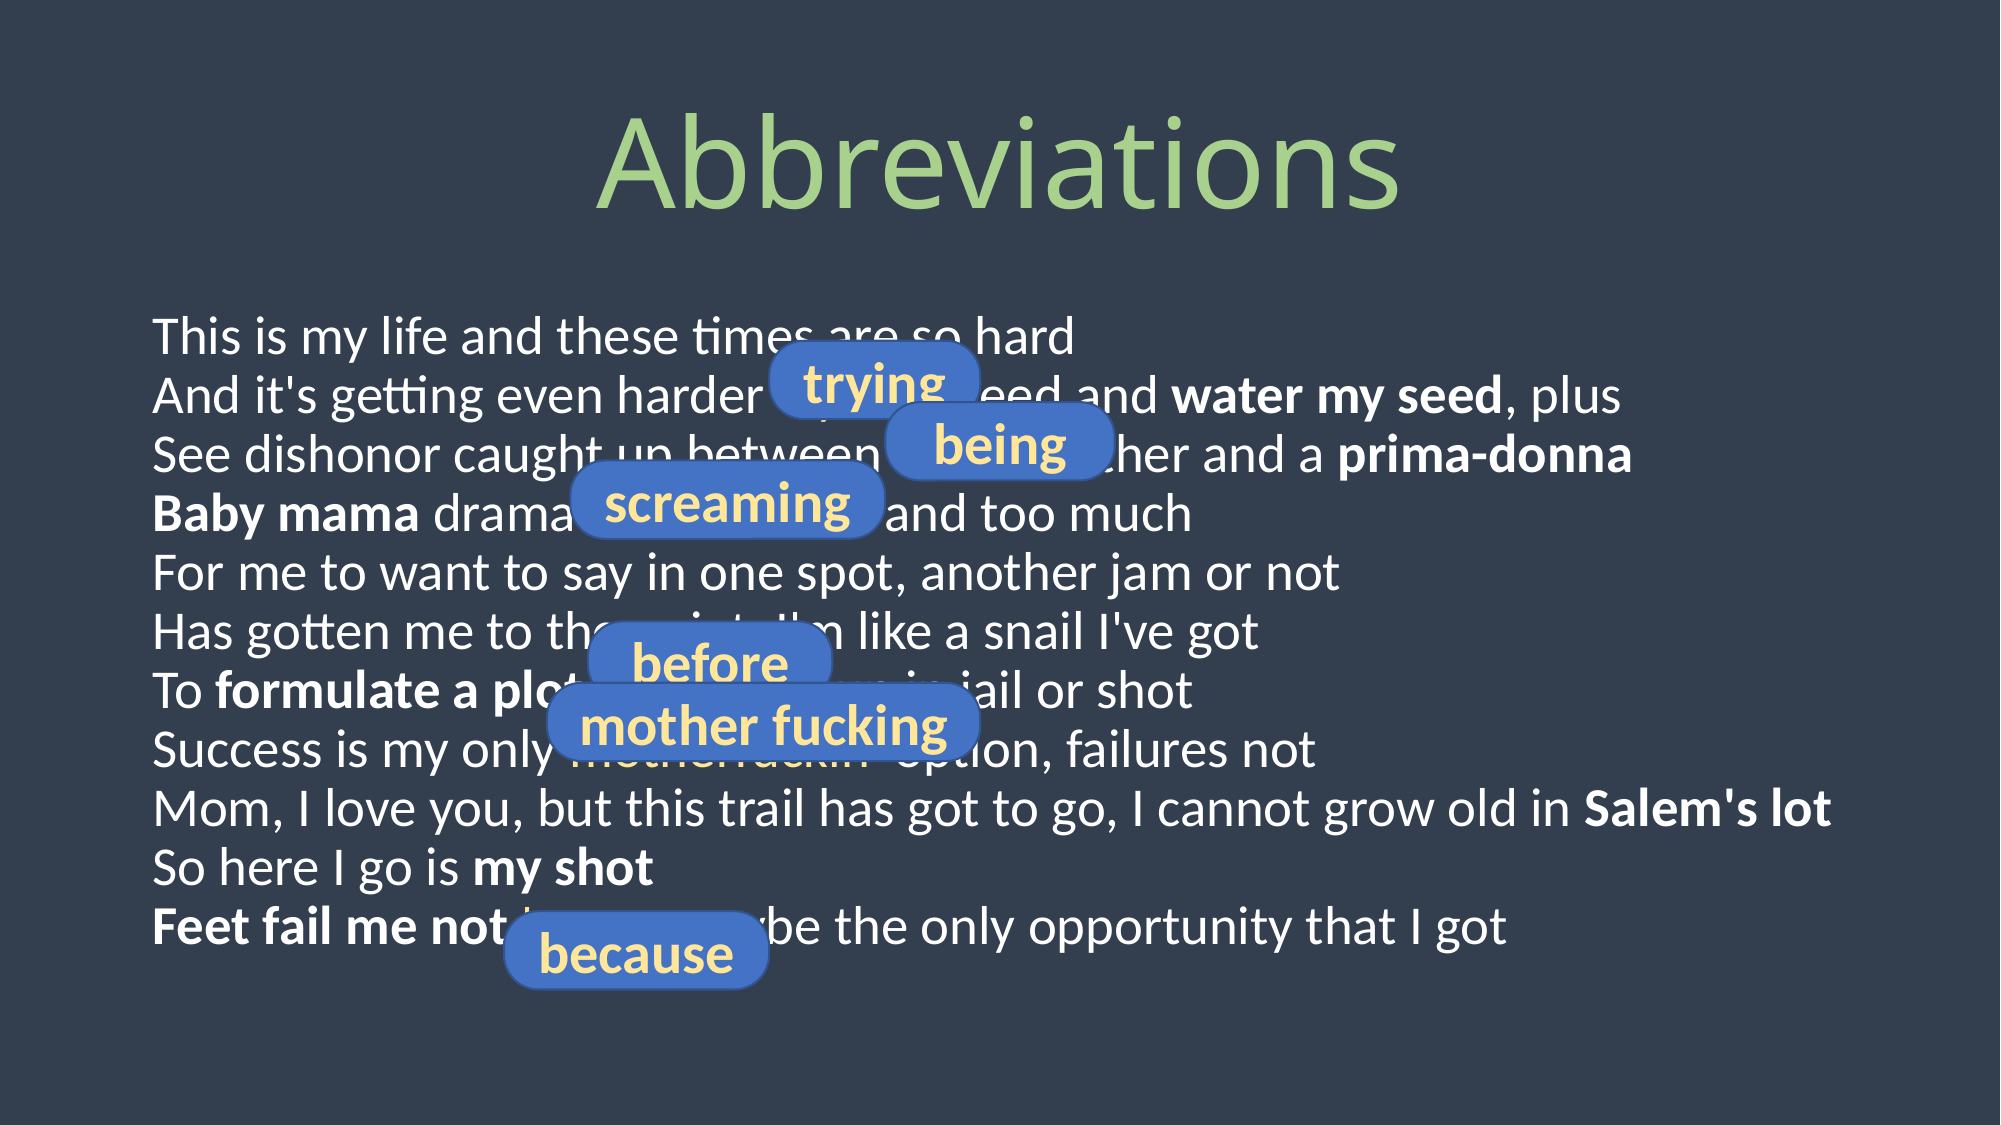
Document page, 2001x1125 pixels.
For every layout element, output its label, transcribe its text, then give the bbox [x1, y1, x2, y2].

text_box being [884, 401, 1116, 482]
text_box before [586, 620, 834, 681]
list This is my life and these times are so hard And it's getting even harder tryin' to feed and water my seed, plus See dishonor caught up between bein' a father and a prima-donna Baby mama drama screamin' on and too much For me to want to say in one spot, another jam or not Has gotten me to the point, I'm like a snail I've got To formulate a plot ‘fore I end up in jail or shot Success is my only motherfuckin' option, failures not Mom, I love you, but this trail has got to go, I cannot grow old in Salem's lot So here I go is my shot Feet fail me not 'cause maybe the only opportunity that I got [137, 299, 1863, 1014]
text_box trying [768, 339, 982, 421]
text_box because [502, 910, 771, 991]
title Abbreviations [137, 59, 1863, 278]
text_box mother fucking [545, 681, 982, 763]
text_box screaming [569, 459, 887, 540]
